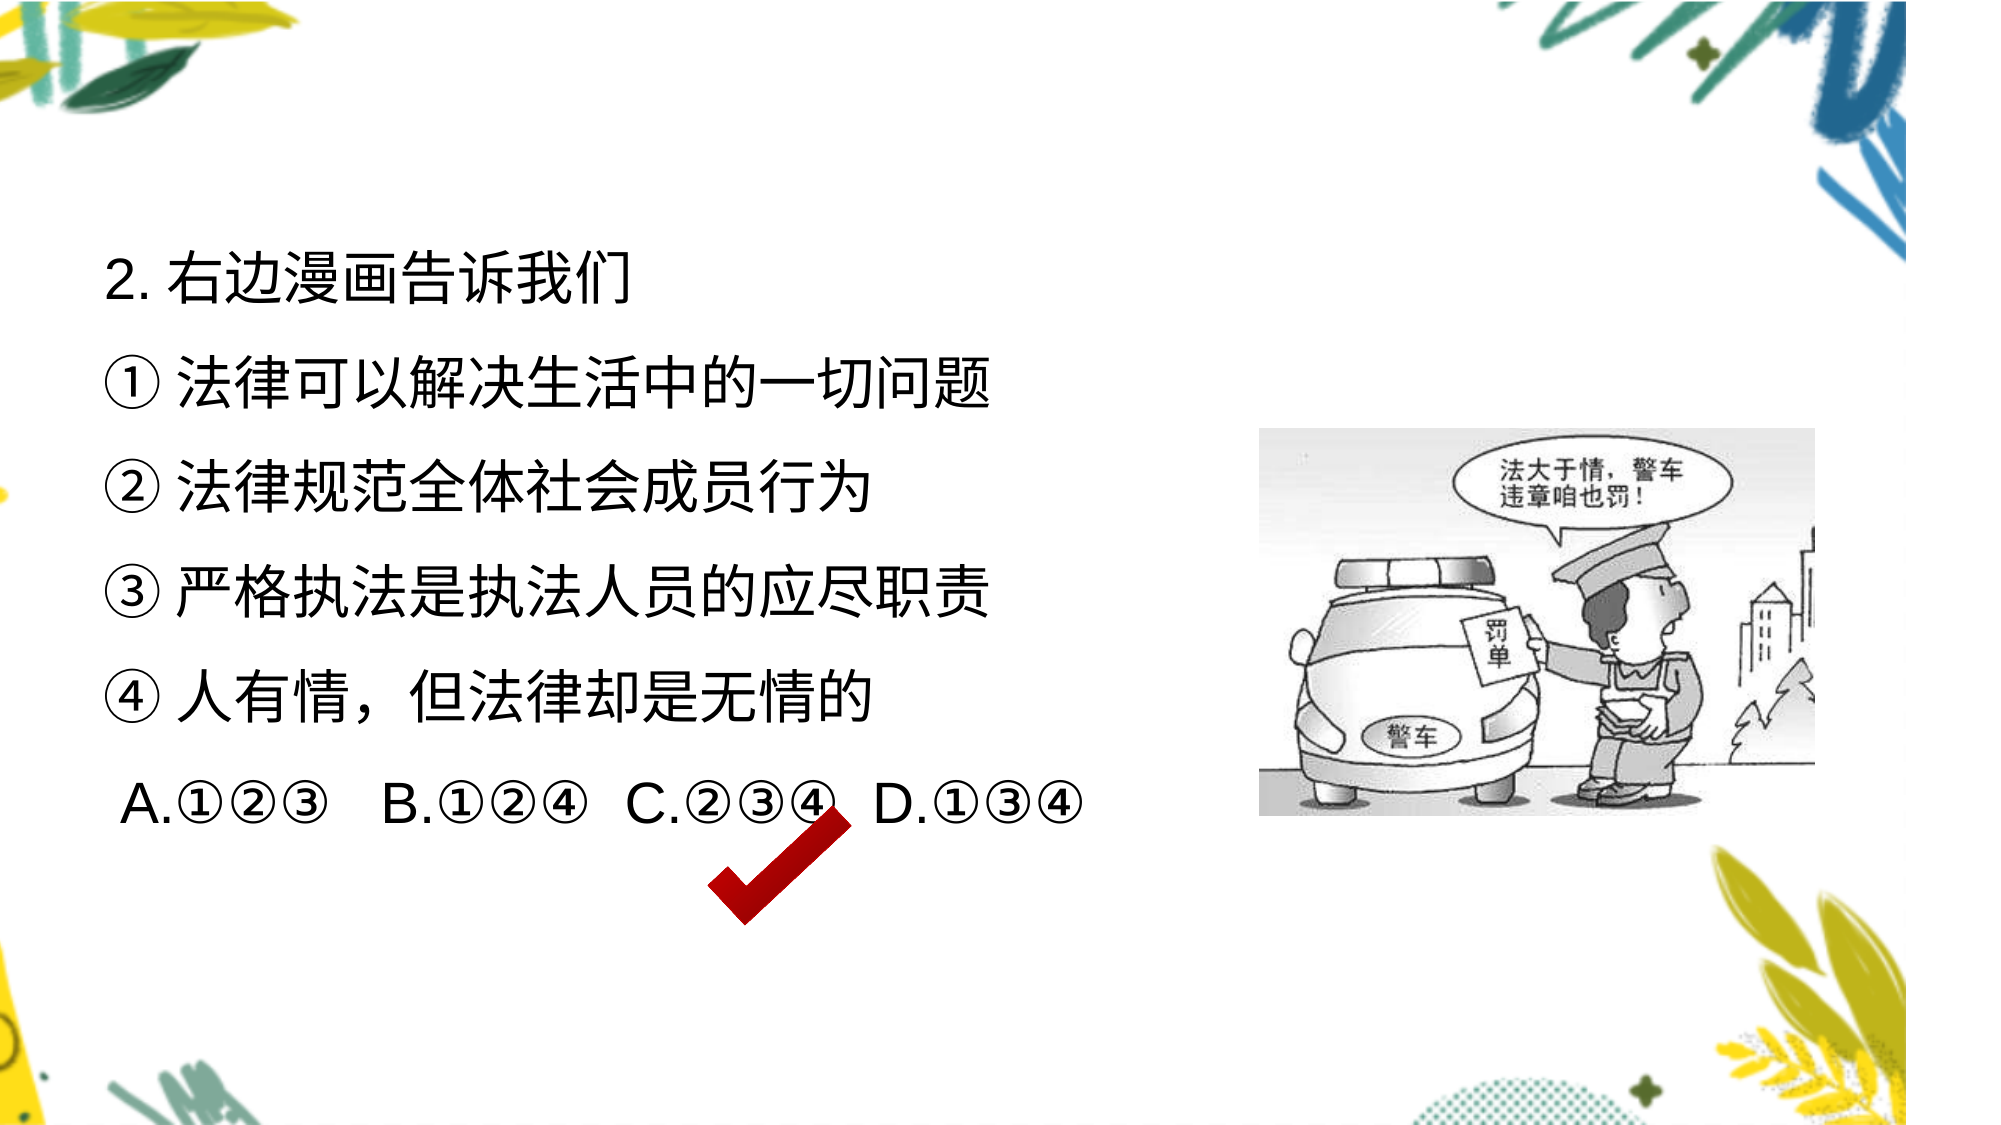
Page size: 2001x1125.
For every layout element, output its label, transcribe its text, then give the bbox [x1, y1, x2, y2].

picture [0, 0, 1906, 1125]
text_box 2.右边漫画告诉我们 ①法律可以解决生活中的一切问题 ②法律规范全体社会成员行为 ③严格执法是执法人员的应尽职责 ④人有情，但法律却是无情的 A.①②③ B.①②④ C.②③④ D.①③④ [88, 198, 343, 843]
text_box 2.右边漫画告诉我们 ①法律可以解决生活中的一切问题 ②法律规范全体社会成员行为 ③严格执法是执法人员的应尽职责 ④人有情，但法律却是无情的 A.①②③ B.①②④ C.②③④ D.①③④ [1469, 198, 1861, 843]
